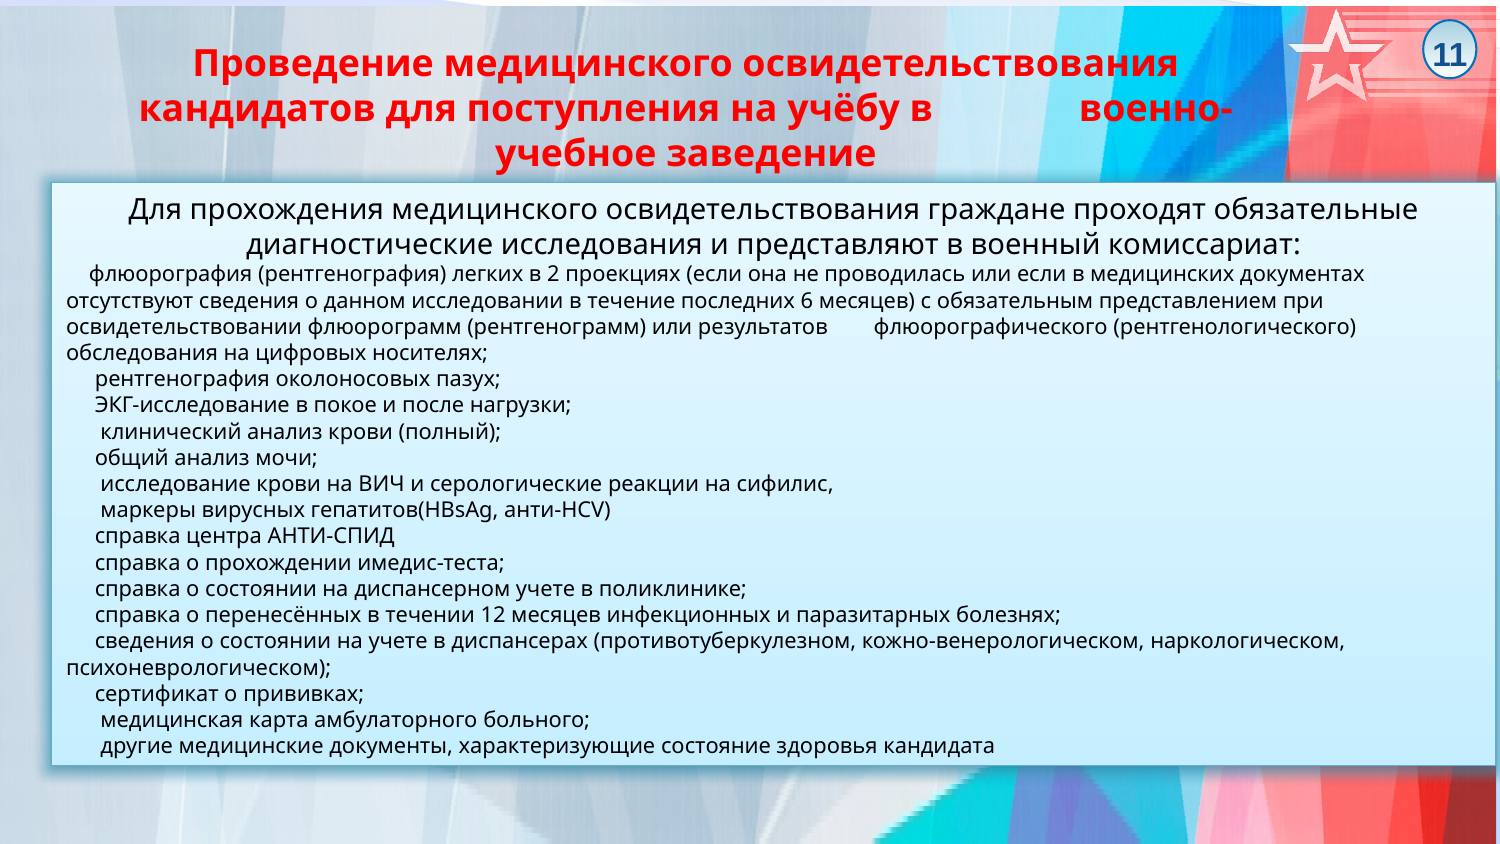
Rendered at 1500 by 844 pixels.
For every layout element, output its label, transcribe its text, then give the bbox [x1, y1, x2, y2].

text_box [0, 103, 1497, 844]
text_box Для прохождения медицинского освидетельствования граждане проходят обязательные диагностические исследования и представляют в военный комиссариат: флюорография (рентгенография) легких в 2 проекциях (если она не проводилась или если в медицинских документах отсутствуют сведения о данном исследовании в течение последних 6 месяцев) с обязательным представлением при освидетельствовании флюорограмм (рентгенограмм) или результатов флюорографического (рентгенологического) обследования на цифровых носителях; рентгенография околоносовых пазух; ЭКГ-исследование в покое и после нагрузки; клинический анализ крови (полный); общий анализ мочи; исследование крови на ВИЧ и серологические реакции на сифилис, маркеры вирусных гепатитов(HBsAg, анти-HCV) справка центра АНТИ-СПИД справка о прохождении имедис-теста; справка о состоянии на диспансерном учете в поликлинике; справка о перенесённых в течении 12 месяцев инфекционных и паразитарных болезнях; сведения о состоянии на учете в диспансерах (противотуберкулезном, кожно-венерологическом, наркологическом, психоневрологическом); сертификат о прививках; медицинская карта амбулаторного больного; другие медицинские документы, характеризующие состояние здоровья кандидата [50, 182, 1497, 766]
picture [1287, 6, 1500, 103]
text_box Проведение медицинского освидетельствования кандидатов для поступления на учёбу в военно-учебное заведение [84, 31, 1288, 181]
text_box [0, 2, 1500, 103]
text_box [1422, 19, 1477, 79]
